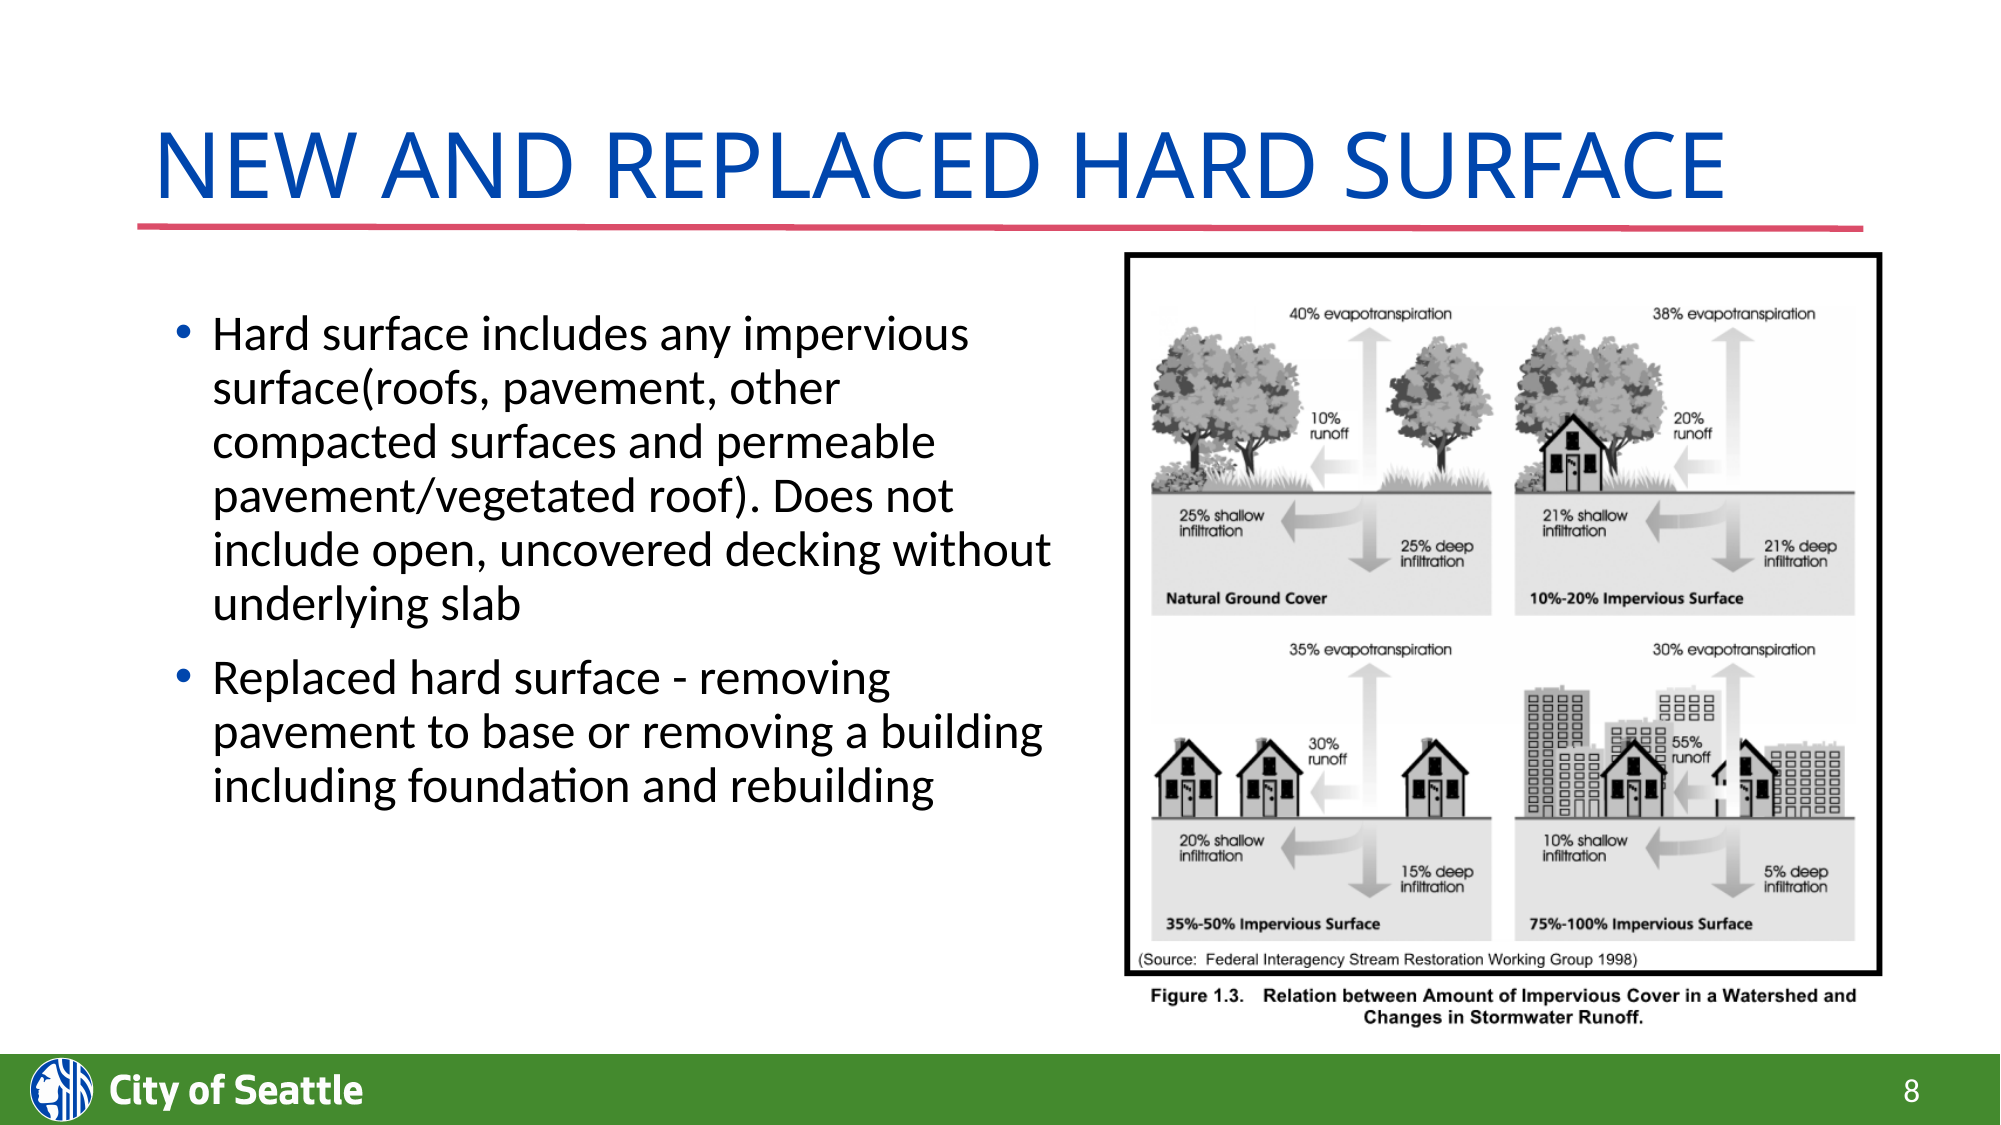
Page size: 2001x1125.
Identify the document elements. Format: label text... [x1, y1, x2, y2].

picture [0, 1028, 392, 1125]
list Hard surface includes any impervious surface(roofs, pavement, other compacted surfaces and permeable pavement/vegetated roof). Does not include open, uncovered decking without underlying slab Replaced hard surface - removing pavement to base or removing a building including foundation and rebuilding [137, 299, 1092, 1014]
picture [1108, 244, 1893, 1038]
title New and replaced hard surface [137, 59, 1863, 278]
